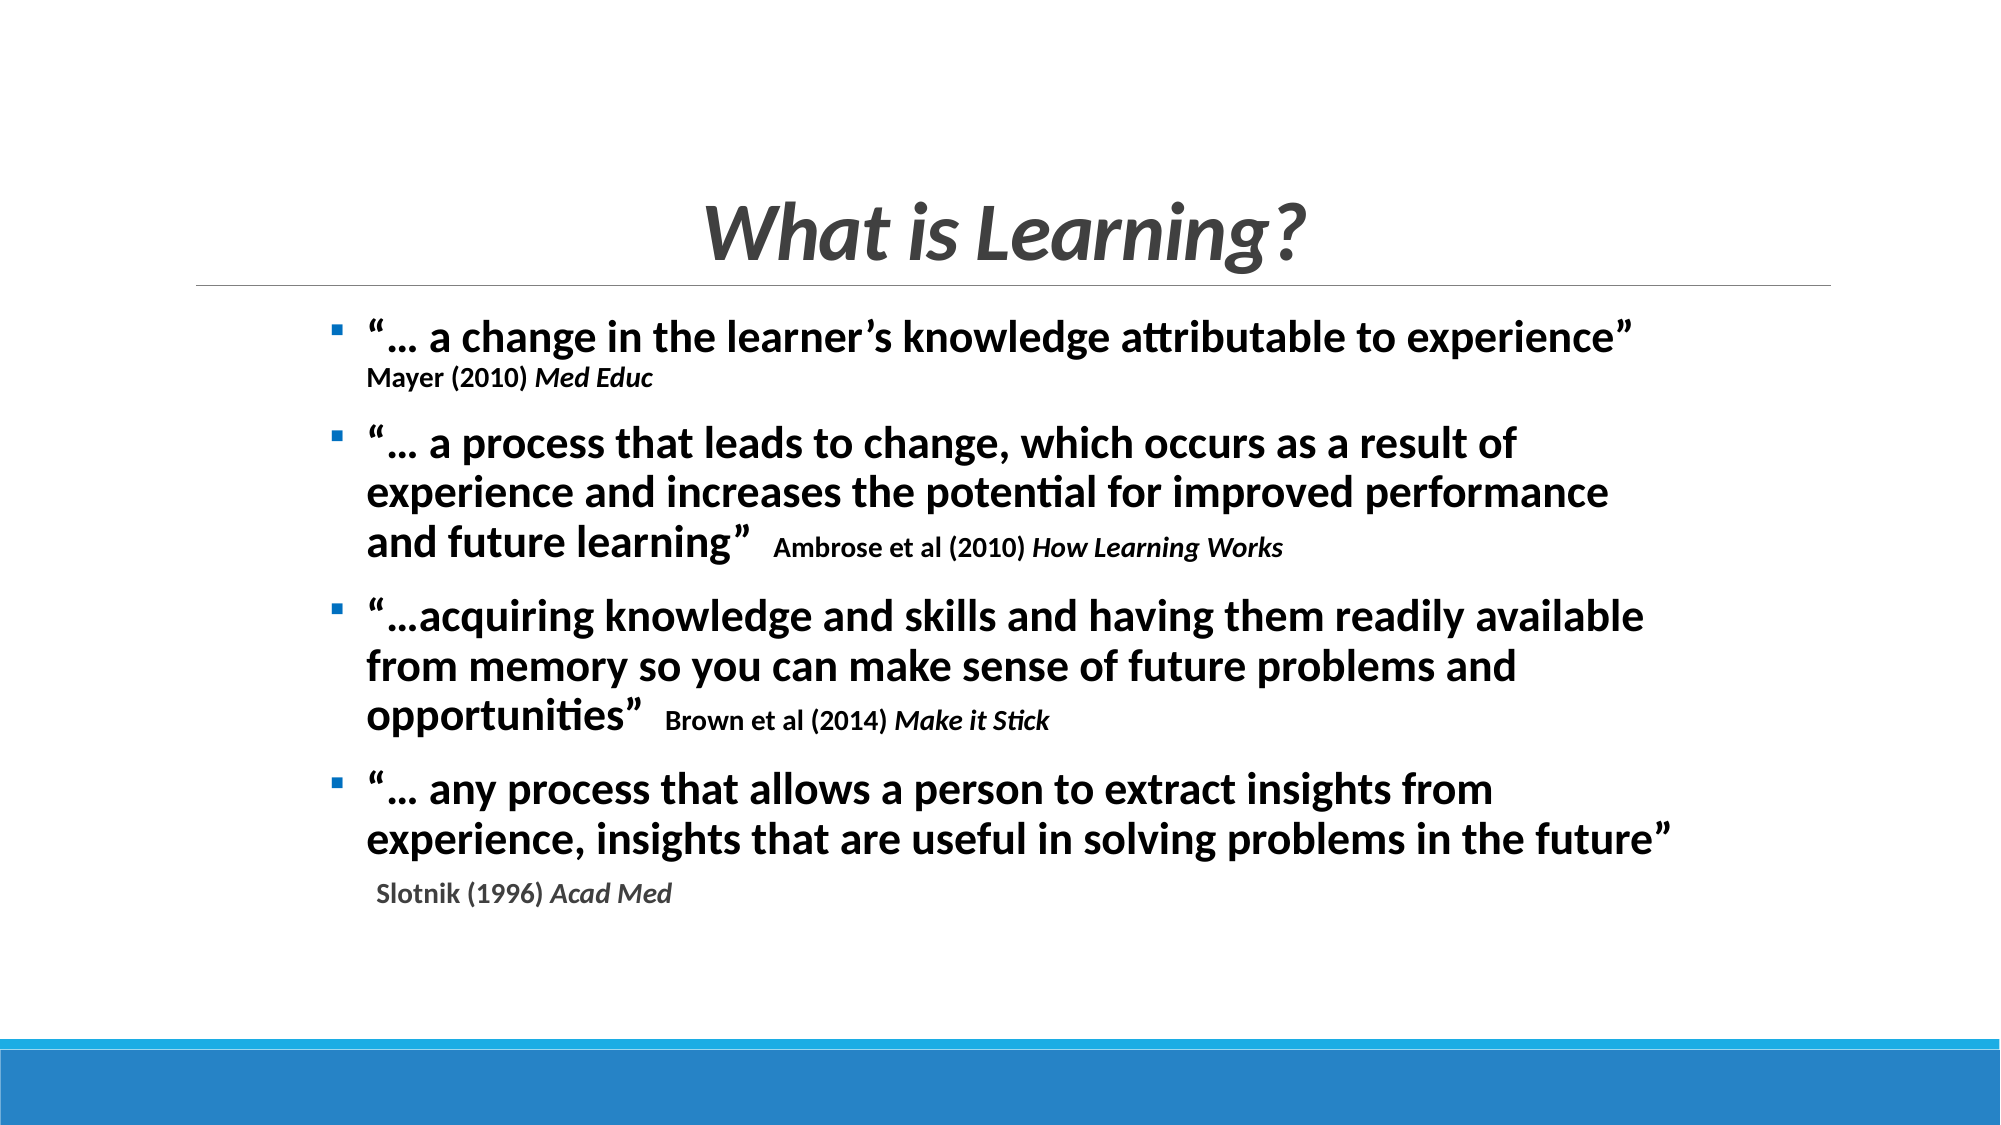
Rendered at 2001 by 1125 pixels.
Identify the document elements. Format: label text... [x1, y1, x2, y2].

list “… a change in the learner’s knowledge attributable to experience” Mayer (2010) Med Educ “… a process that leads to change, which occurs as a result of experience and increases the potential for improved performance and future learning” Ambrose et al (2010) How Learning Works “…acquiring knowledge and skills and having them readily available from memory so you can make sense of future problems and opportunities” Brown et al (2014) Make it Stick “… any process that allows a person to extract insights from experience, insights that are useful in solving problems in the future” Slotnik (1996) Acad Med [328, 305, 1679, 1125]
title What is Learning? [180, 47, 1830, 285]
